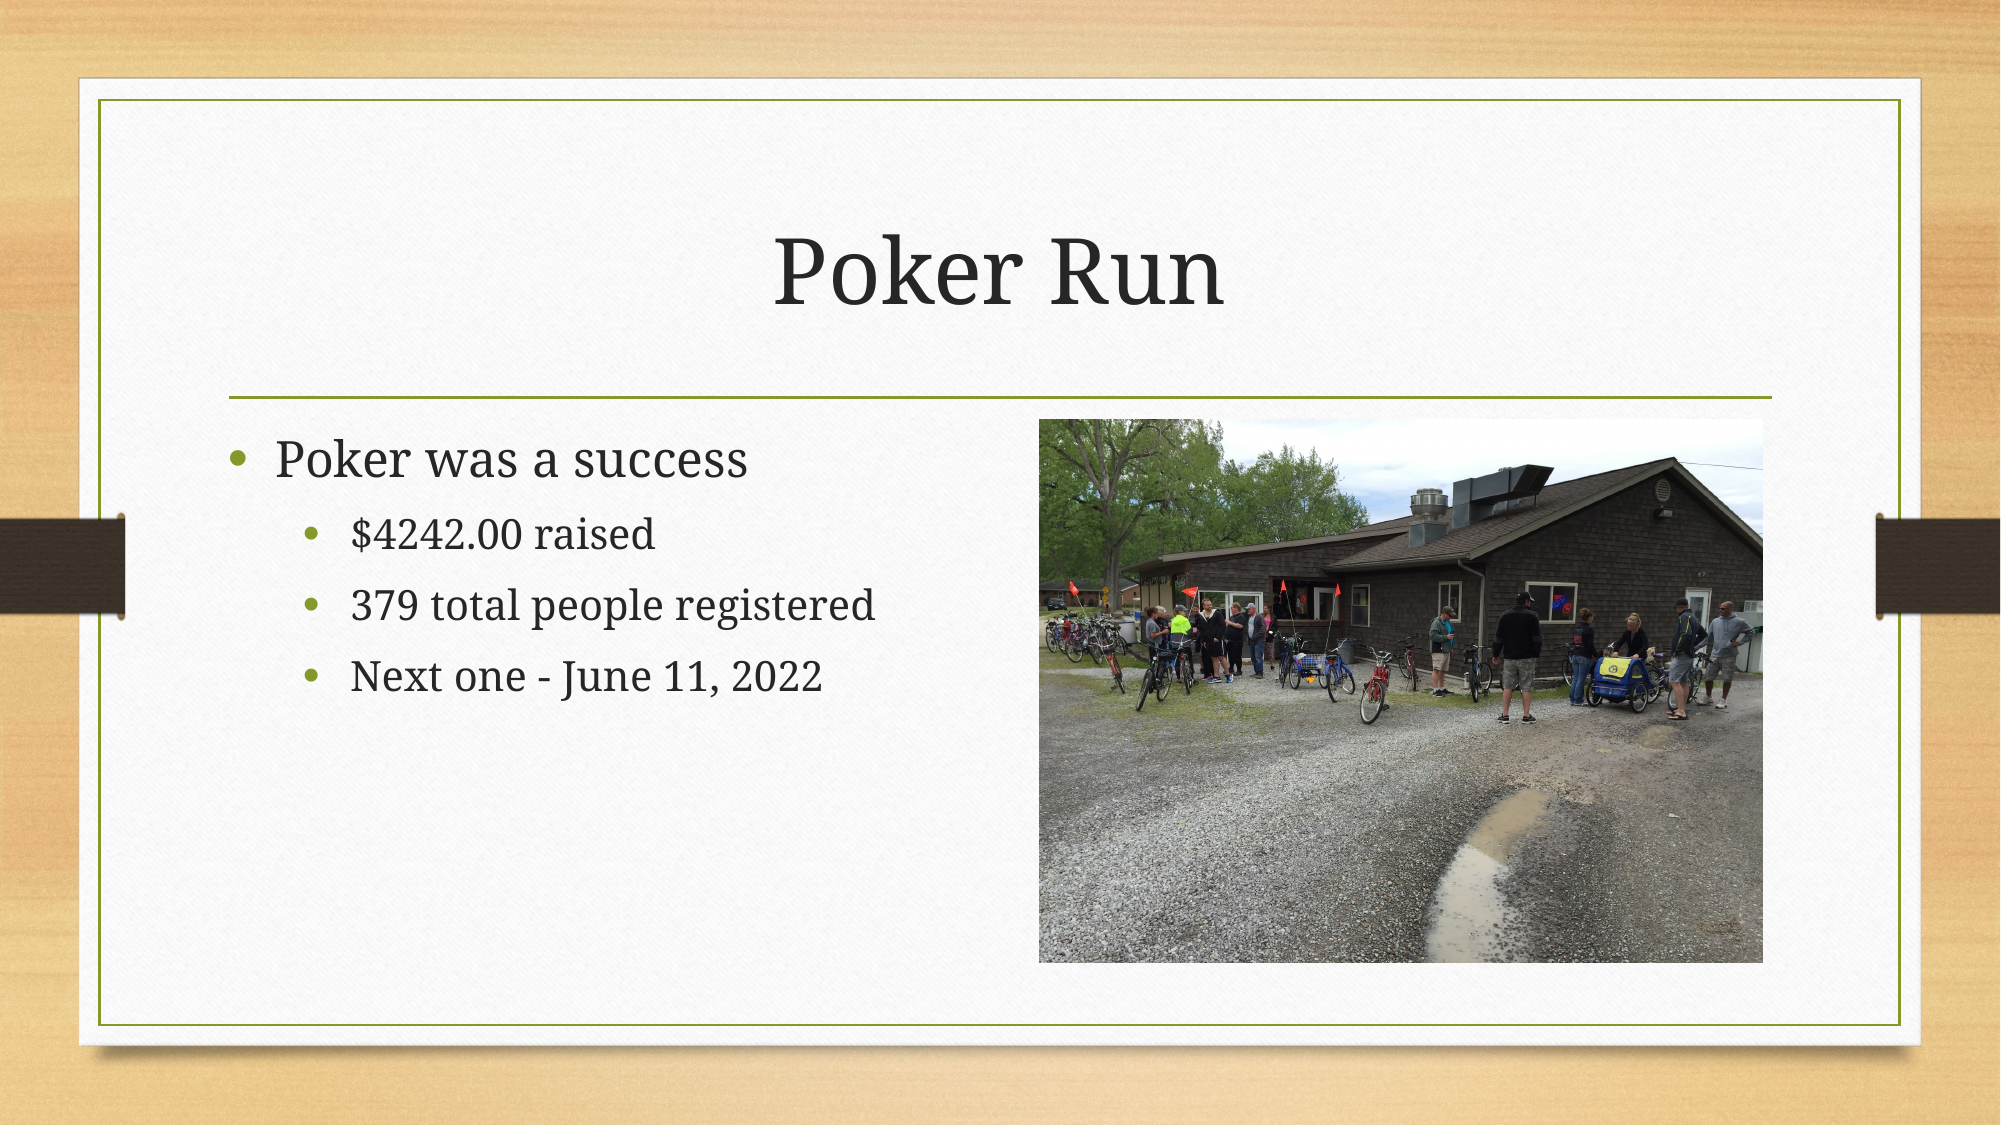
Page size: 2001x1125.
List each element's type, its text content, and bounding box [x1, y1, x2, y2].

picture [0, 0, 2001, 1125]
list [1038, 419, 1764, 964]
list Poker was a success $4242.00 raised 379 total people registered Next one - June 11, 2022 [213, 420, 987, 963]
title Poker Run [212, 161, 1788, 375]
